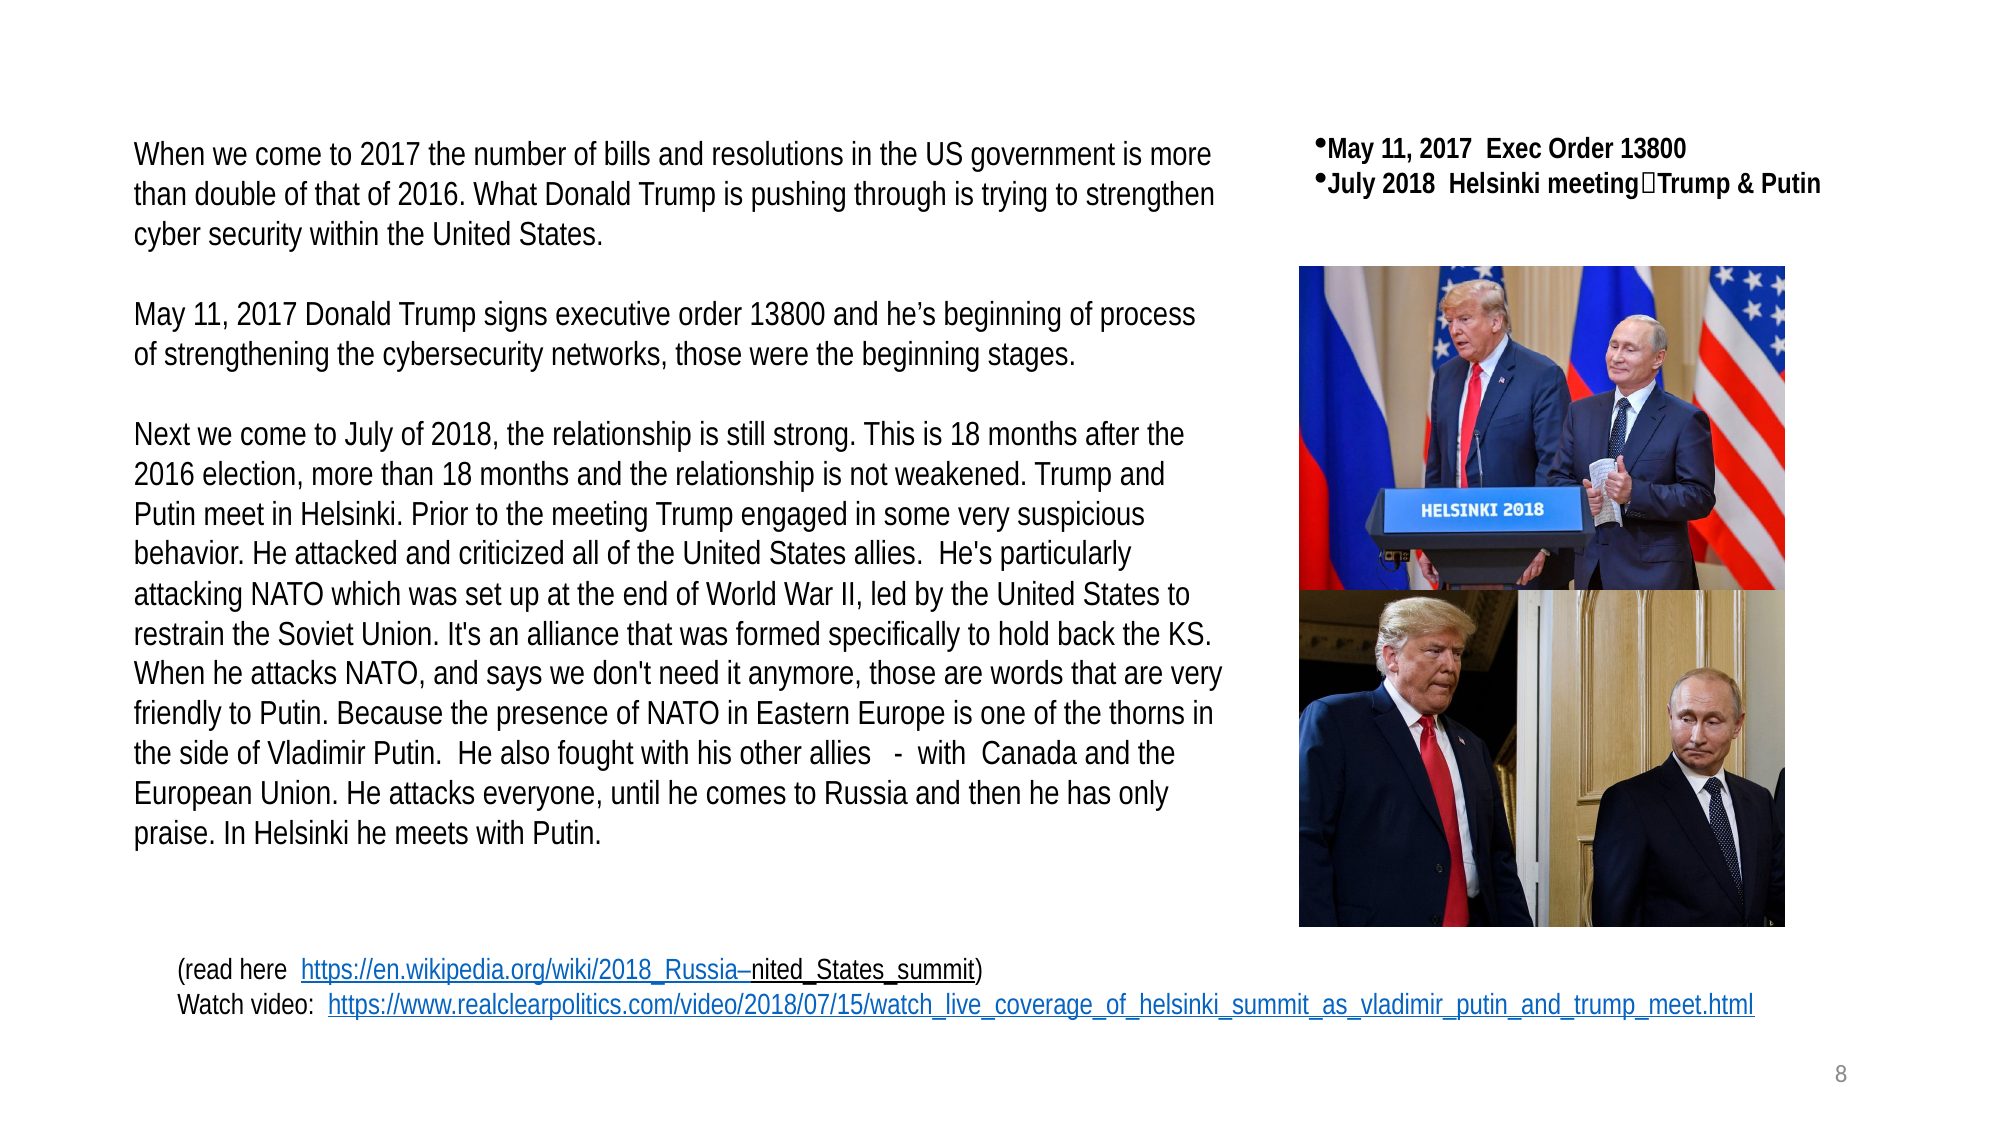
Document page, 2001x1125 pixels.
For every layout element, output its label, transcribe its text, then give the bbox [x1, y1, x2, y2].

picture [1299, 266, 1785, 927]
slide_number 8 [1412, 1042, 1863, 1103]
text_box (read here https://en.wikipedia.org/wiki/2018_Russia–nited_States_summit) Watch video: https://www.realclearpolitics.com/video/2018/07/15/watch_live_coverage_of_helsinki_summit_as_vladimir_putin_and_trump_meet.html [162, 942, 1785, 1073]
text_box May 11, 2017 Exec Order 13800 July 2018 Helsinki meetingTrump & Putin [1309, 123, 1845, 283]
text_box When we come to 2017 the number of bills and resolutions in the US government is more than double of that of 2016. What Donald Trump is pushing through is trying to strengthen cyber security within the United States. May 11, 2017 Donald Trump signs executive order 13800 and he’s beginning of process of strengthening the cybersecurity networks, those were the beginning stages. Next we come to July of 2018, the relationship is still strong. This is 18 months after the 2016 election, more than 18 months and the relationship is not weakened. Trump and Putin meet in Helsinki. Prior to the meeting Trump engaged in some very suspicious behavior. He attacked and criticized all of the United States allies. He's particularly attacking NATO which was set up at the end of World War II, led by the United States to restrain the Soviet Union. It's an alliance that was formed specifically to hold back the KS. When he attacks NATO, and says we don't need it anymore, those are words that are very friendly to Putin. Because the presence of NATO in Eastern Europe is one of the thorns in the side of Vladimir Putin. He also fought with his other allies - with Canada and the European Union. He attacks everyone, until he comes to Russia and then he has only praise. In Helsinki he meets with Putin. [119, 125, 1241, 859]
